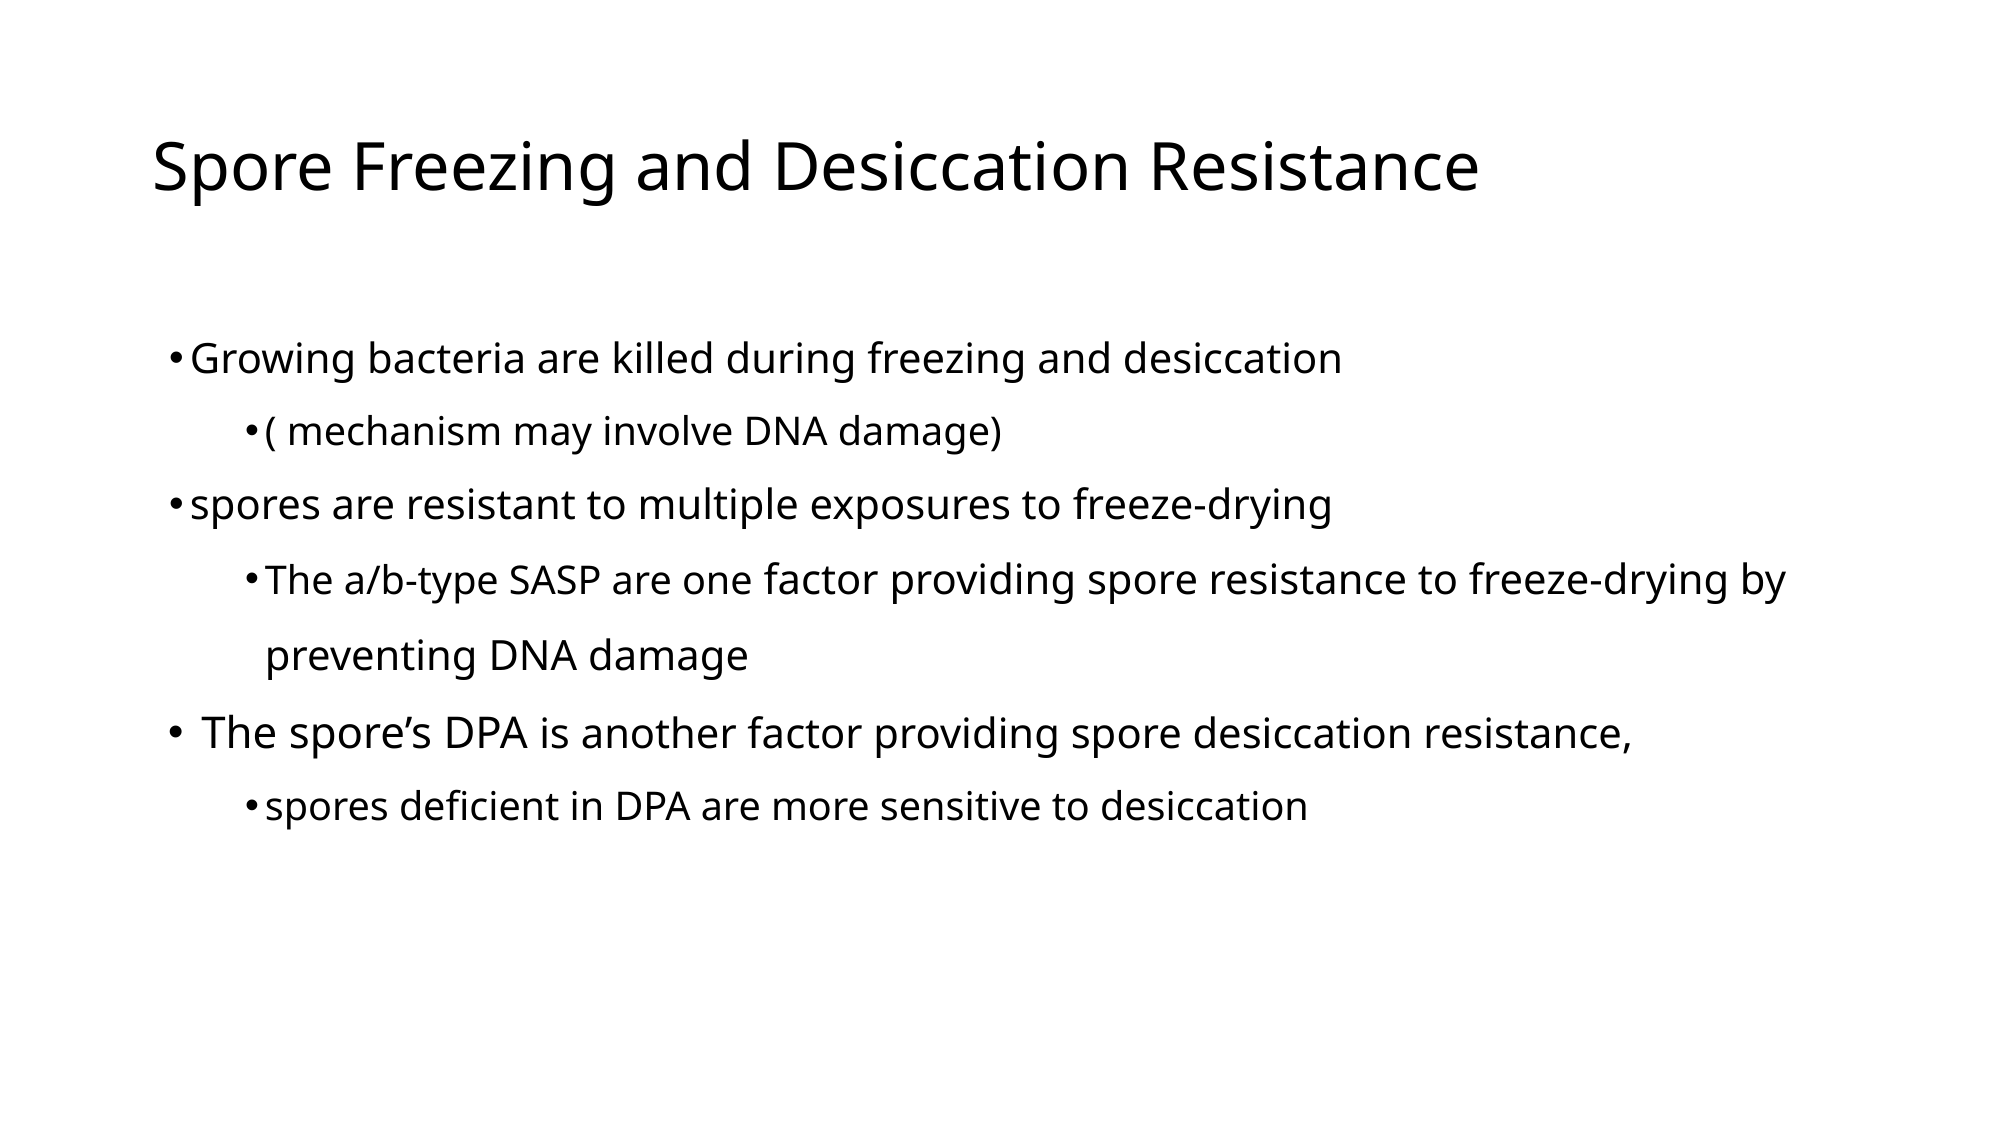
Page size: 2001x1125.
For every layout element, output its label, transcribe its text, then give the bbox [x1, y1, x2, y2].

title Spore Freezing and Desiccation Resistance [137, 59, 1863, 278]
list Growing bacteria are killed during freezing and desiccation ( mechanism may involve DNA damage) spores are resistant to multiple exposures to freeze-drying The a/b-type SASP are one factor providing spore resistance to freeze-drying by preventing DNA damage The spore’s DPA is another factor providing spore desiccation resistance, spores deficient in DPA are more sensitive to desiccation [137, 299, 1863, 1014]
